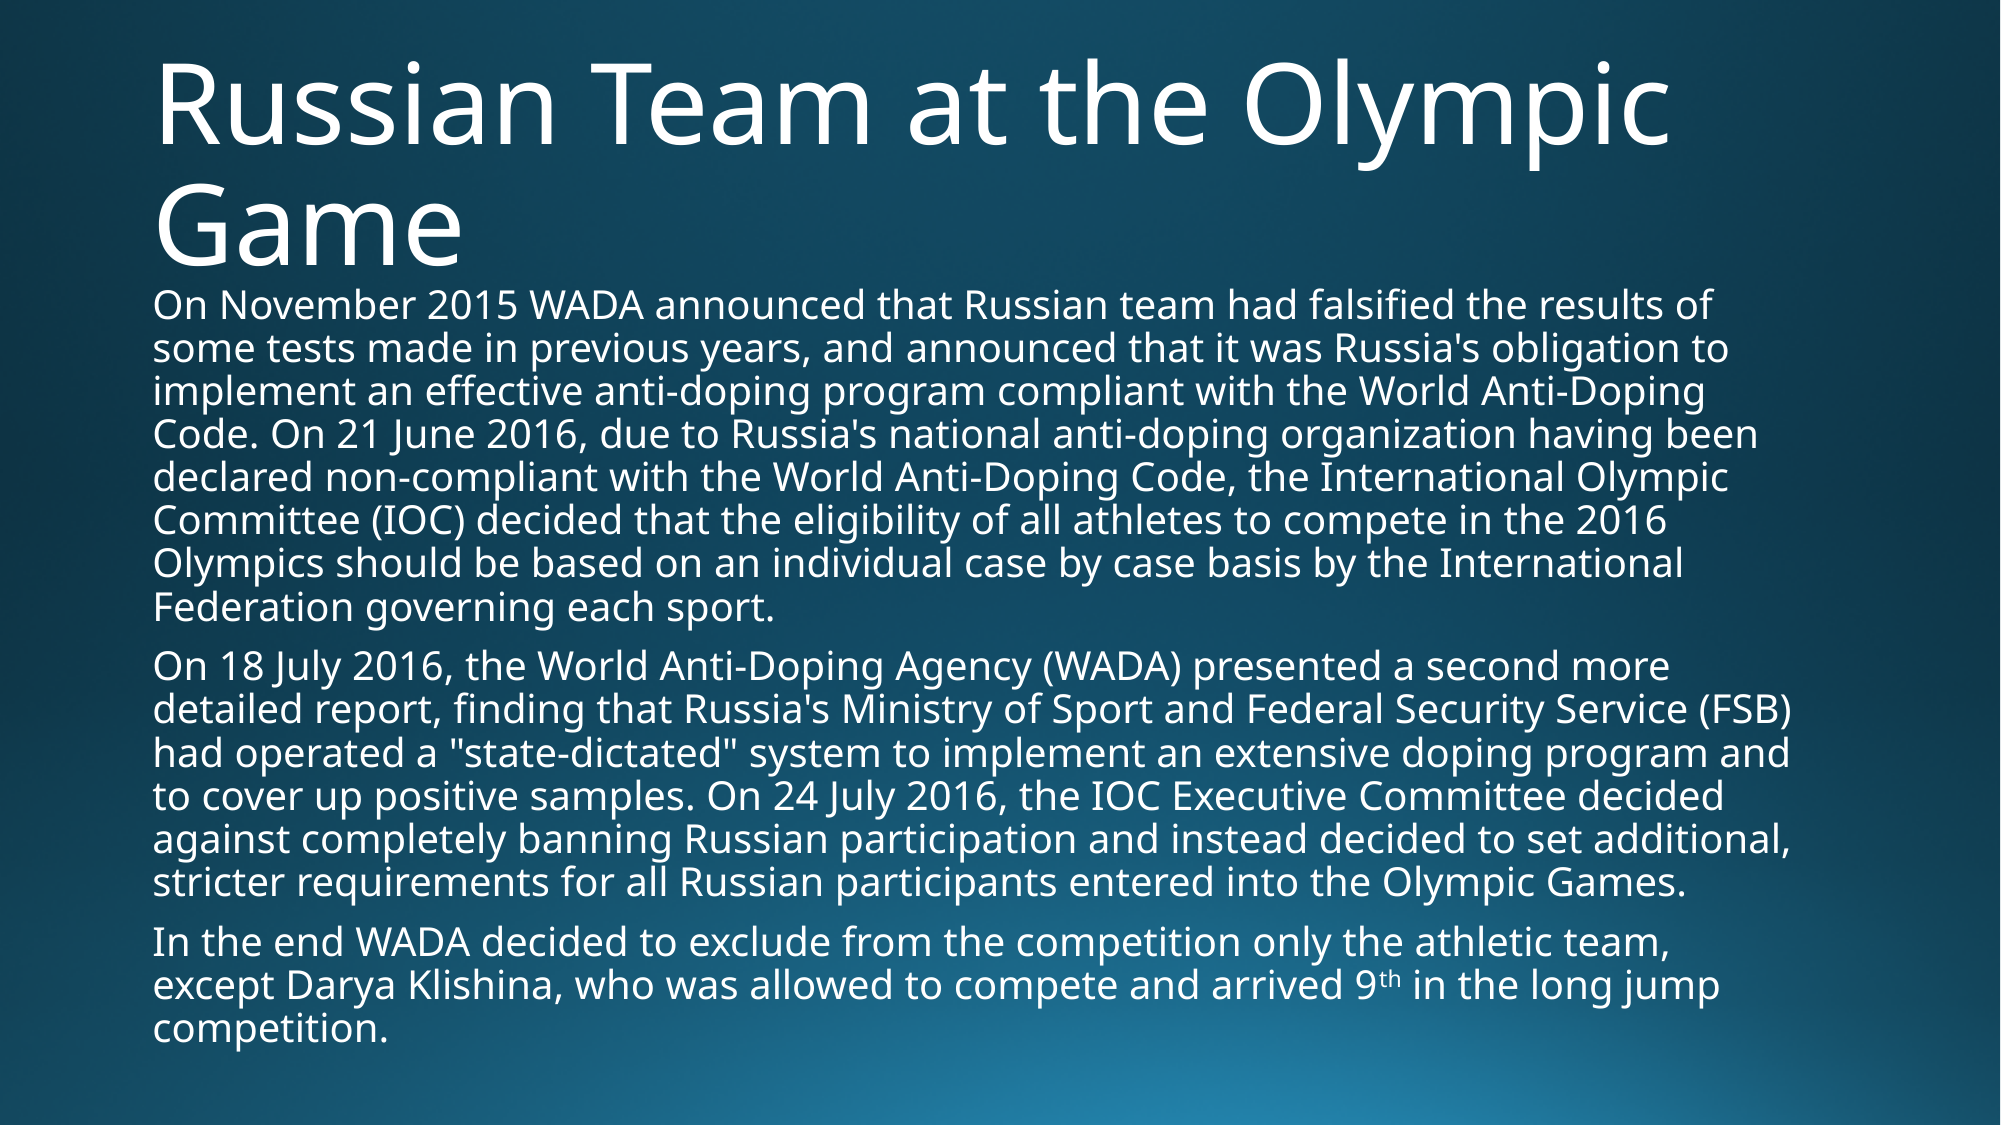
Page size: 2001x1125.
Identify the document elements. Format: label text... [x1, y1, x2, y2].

picture [0, 0, 2001, 1125]
title Russian Team at the Olympic Game [137, 59, 1863, 278]
list On November 2015 WADA announced that Russian team had falsified the results of some tests made in previous years, and announced that it was Russia's obligation to implement an effective anti-doping program compliant with the World Anti-Doping Code. On 21 June 2016, due to Russia's national anti-doping organization having been declared non-compliant with the World Anti-Doping Code, the International Olympic Committee (IOC) decided that the eligibility of all athletes to compete in the 2016 Olympics should be based on an individual case by case basis by the International Federation governing each sport. On 18 July 2016, the World Anti-Doping Agency (WADA) presented a second more detailed report, finding that Russia's Ministry of Sport and Federal Security Service (FSB) had operated a "state-dictated" system to implement an extensive doping program and to cover up positive samples. On 24 July 2016, the IOC Executive Committee decided against completely banning Russian participation and instead decided to set additional, stricter requirements for all Russian participants entered into the Olympic Games. In the end WADA decided to exclude from the competition only the athletic team, except Darya Klishina, who was allowed to compete and arrived 9th in the long jump competition. [137, 277, 1817, 1084]
